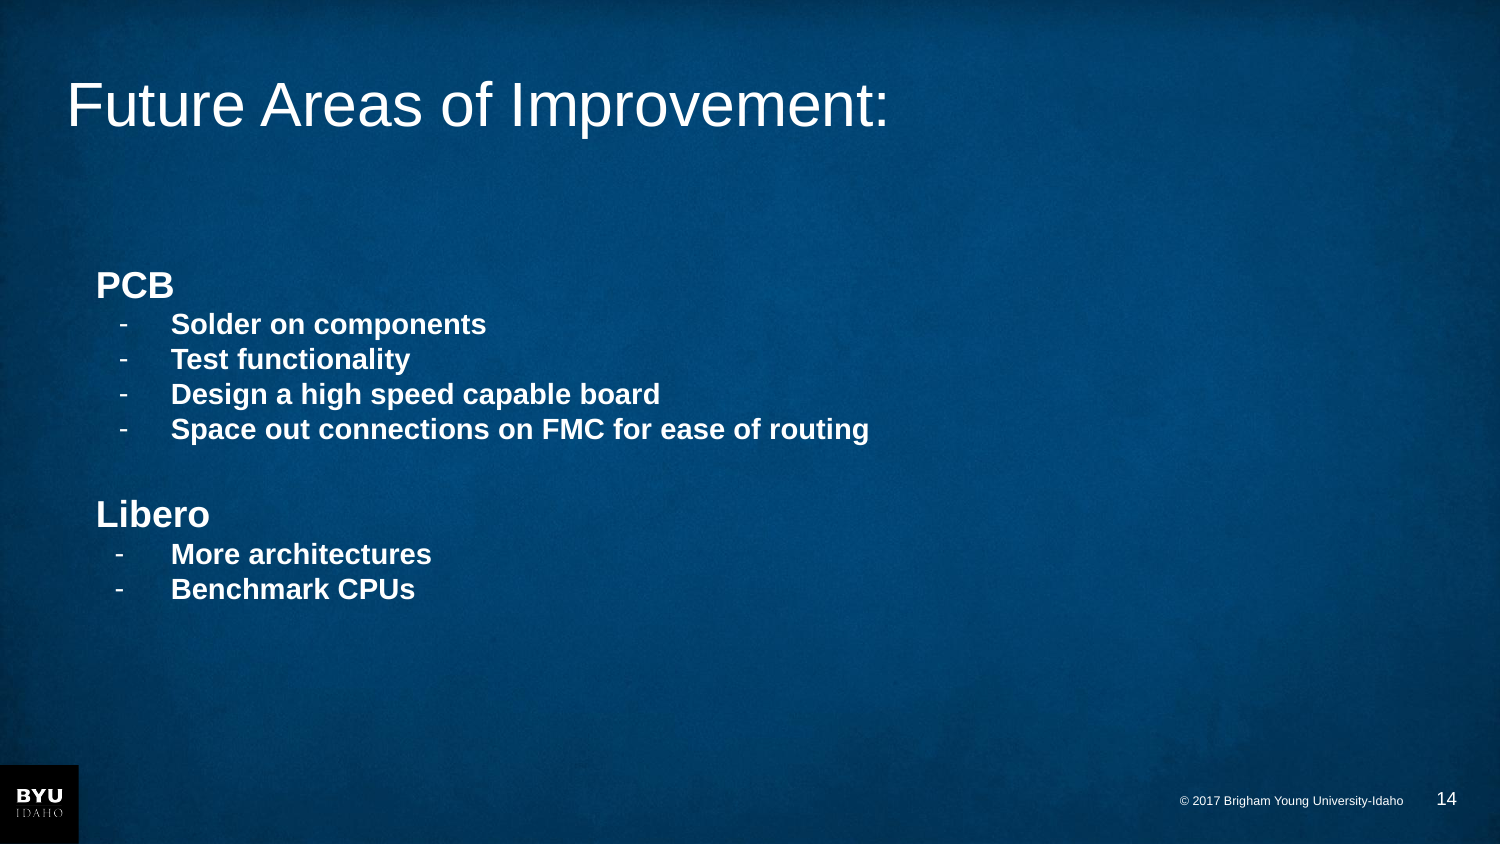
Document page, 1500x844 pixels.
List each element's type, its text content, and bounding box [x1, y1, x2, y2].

picture [0, 0, 1500, 844]
text_box PCB Solder on components Test functionality Design a high speed capable board Space out connections on FMC for ease of routing Libero More architectures Benchmark CPUs [80, 245, 1420, 650]
title Future Areas of Improvement: [51, 0, 1449, 154]
picture [16, 789, 63, 817]
